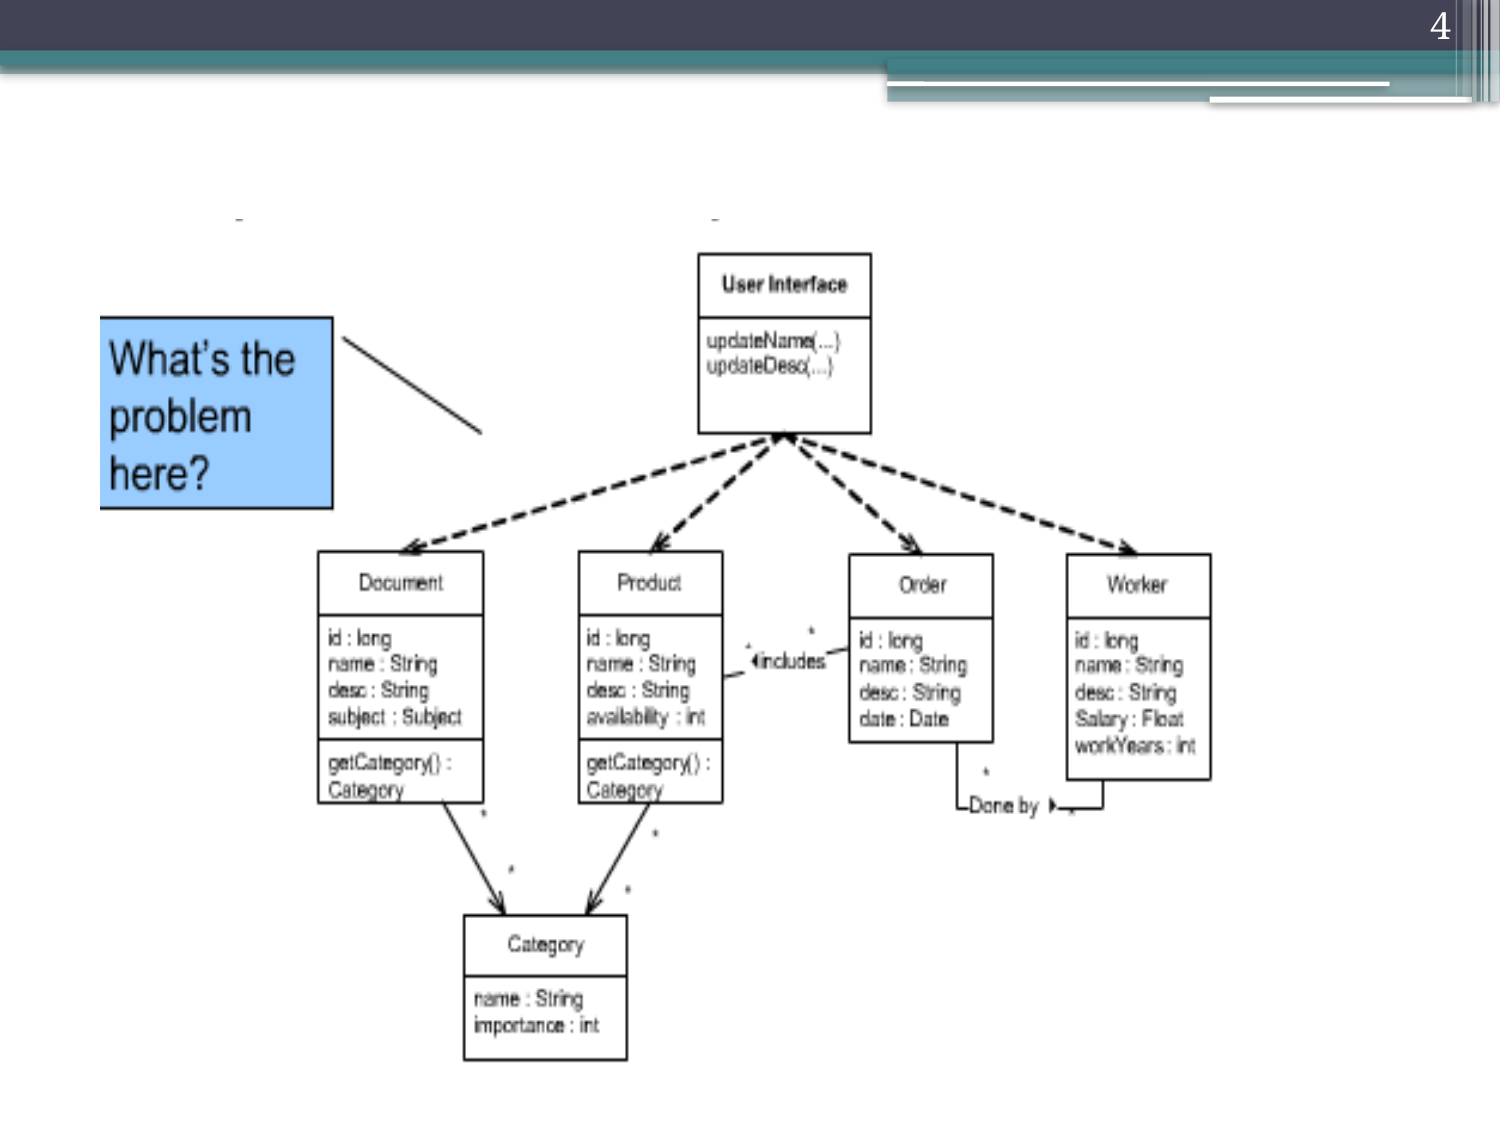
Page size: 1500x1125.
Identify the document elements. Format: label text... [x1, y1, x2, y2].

picture [100, 219, 1448, 1071]
slide_number 4 [1341, 0, 1466, 61]
